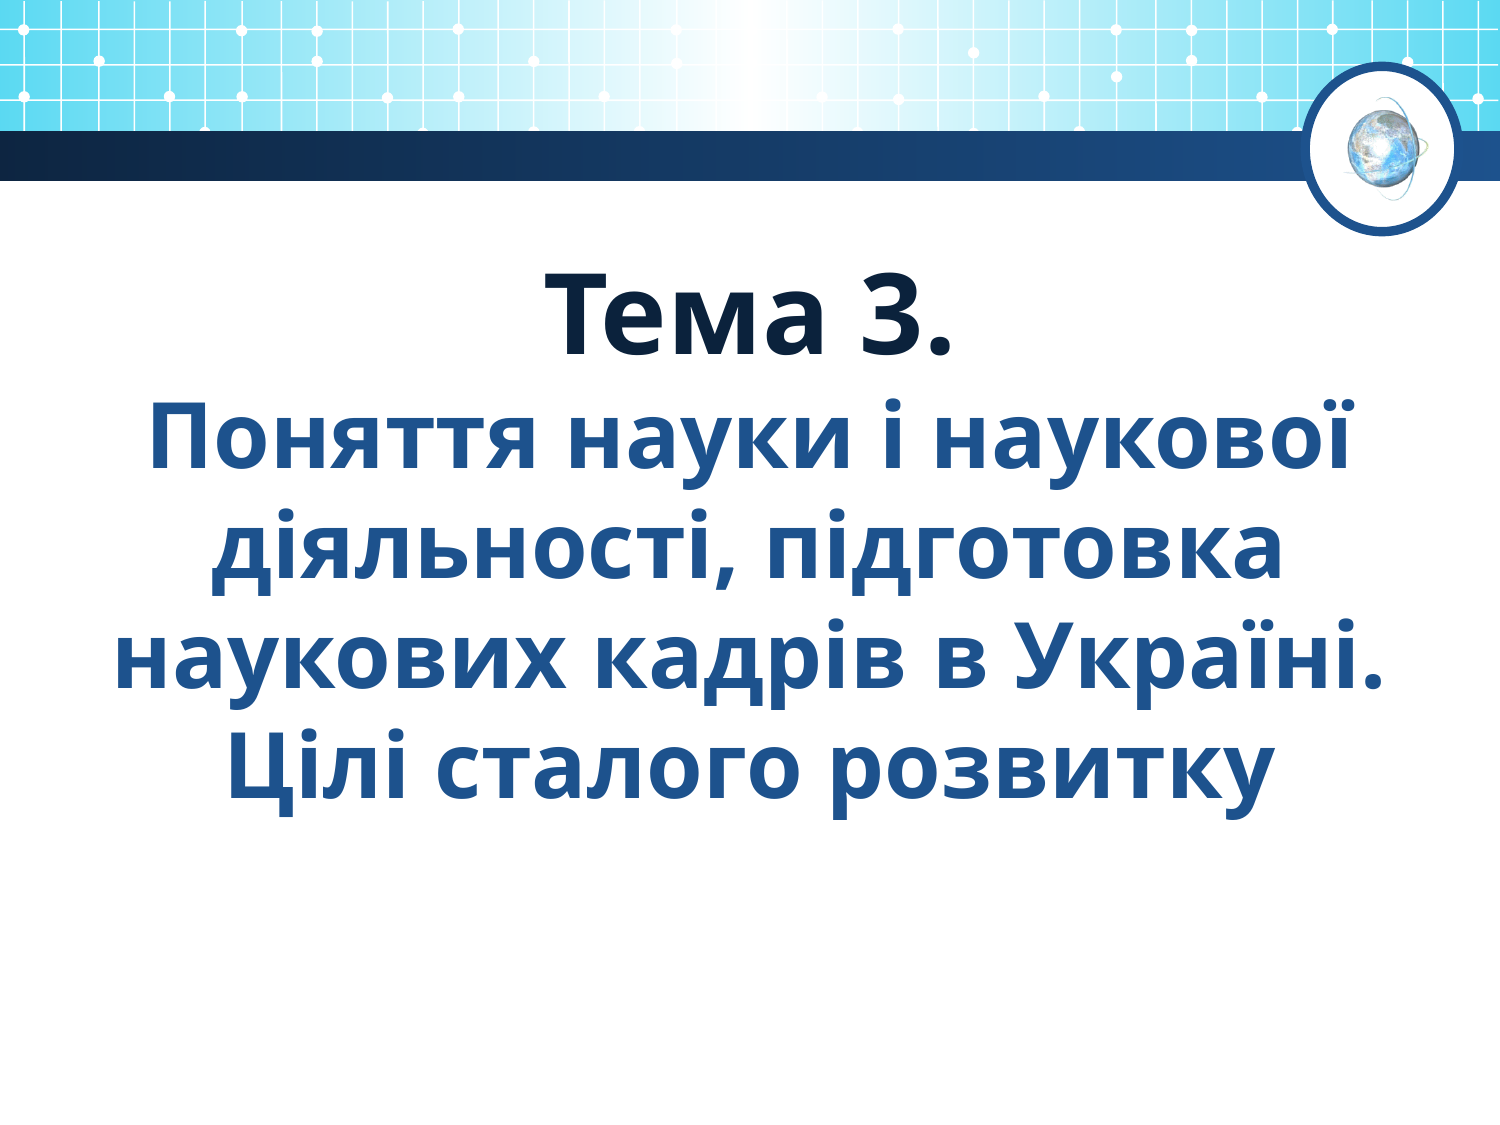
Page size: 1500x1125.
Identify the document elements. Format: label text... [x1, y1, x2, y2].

title Тема 3. Поняття науки і наукової діяльності, підготовка наукових кадрів в Україні. Цілі сталого розвитку [0, 125, 1500, 934]
picture [1314, 72, 1450, 125]
